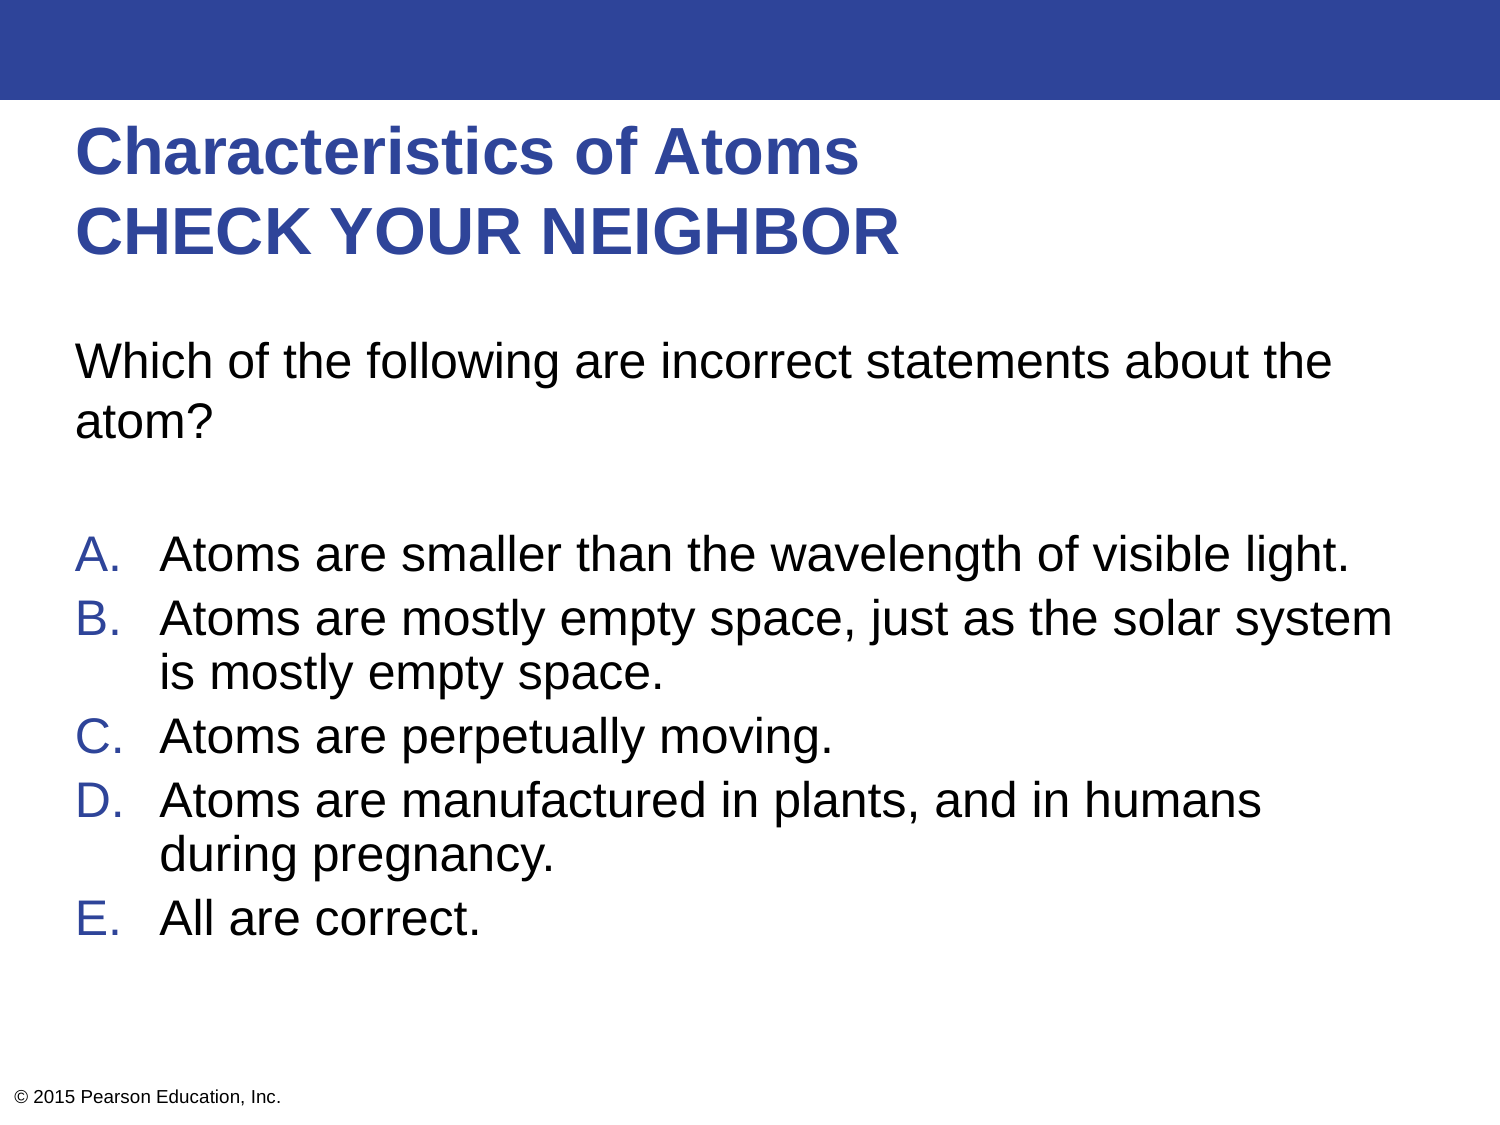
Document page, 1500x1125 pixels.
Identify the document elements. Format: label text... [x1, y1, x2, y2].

title Characteristics of Atoms CHECK YOUR NEIGHBOR [0, 100, 1500, 278]
list Which of the following are incorrect statements about the atom? Atoms are smaller than the wavelength of visible light. Atoms are mostly empty space, just as the solar system is mostly empty space. Atoms are perpetually moving. Atoms are manufactured in plants, and in humans during pregnancy. All are correct. [59, 321, 1410, 1085]
footer © 2015 Pearson Education, Inc. [14, 1084, 900, 1115]
